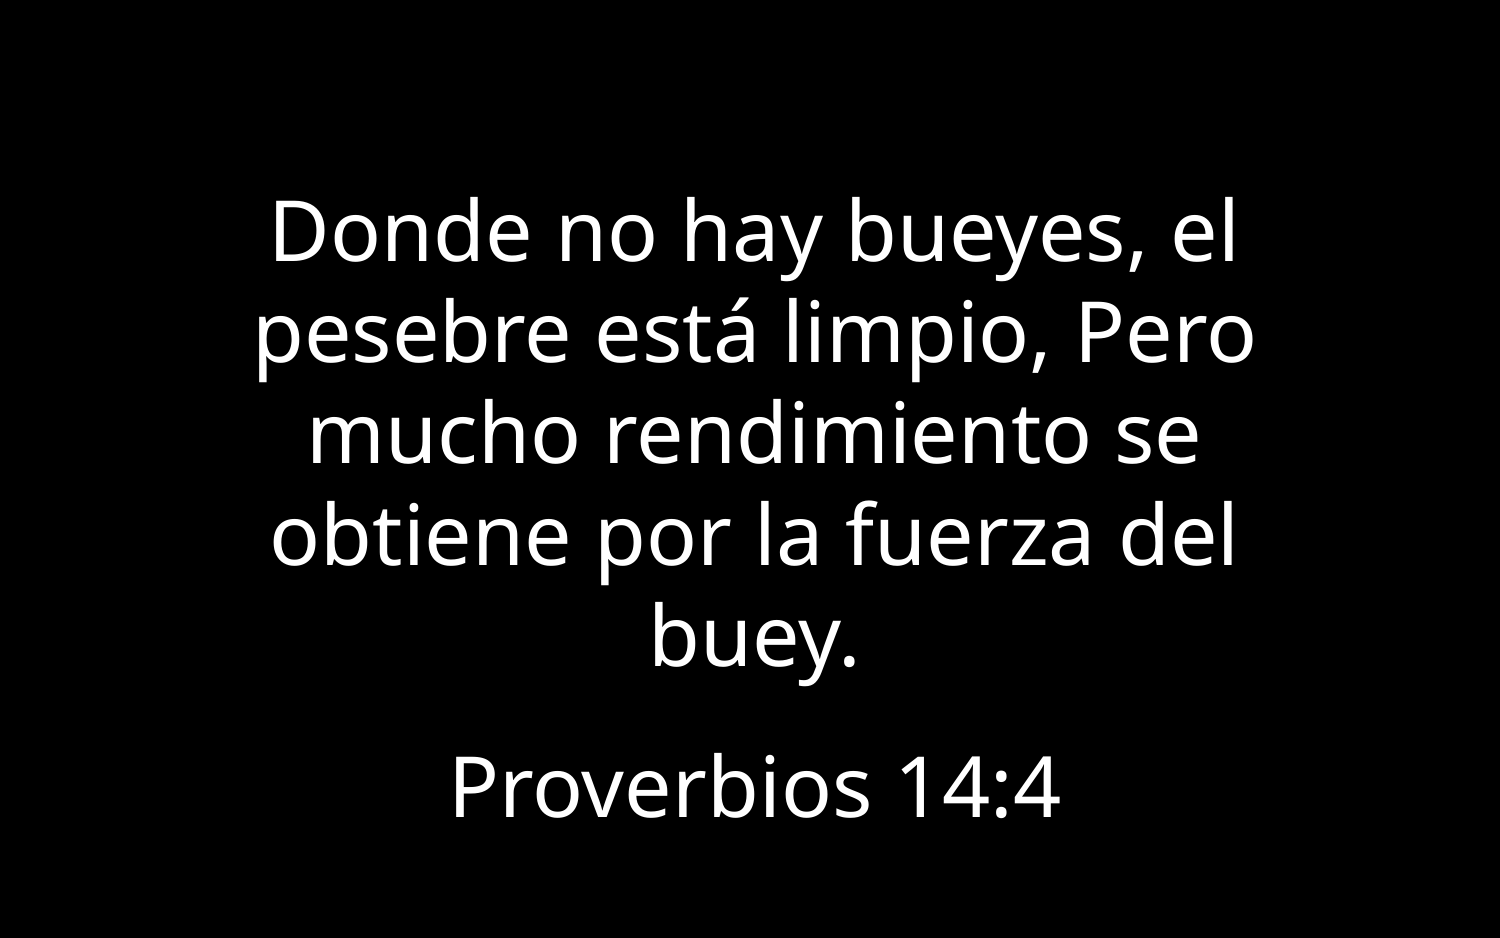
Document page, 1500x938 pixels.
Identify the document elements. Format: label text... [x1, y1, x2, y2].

list Donde no hay bueyes, el pesebre está limpio, Pero mucho rendimiento se obtiene por la fuerza del buey. Proverbios 14:4 [167, 169, 1344, 726]
